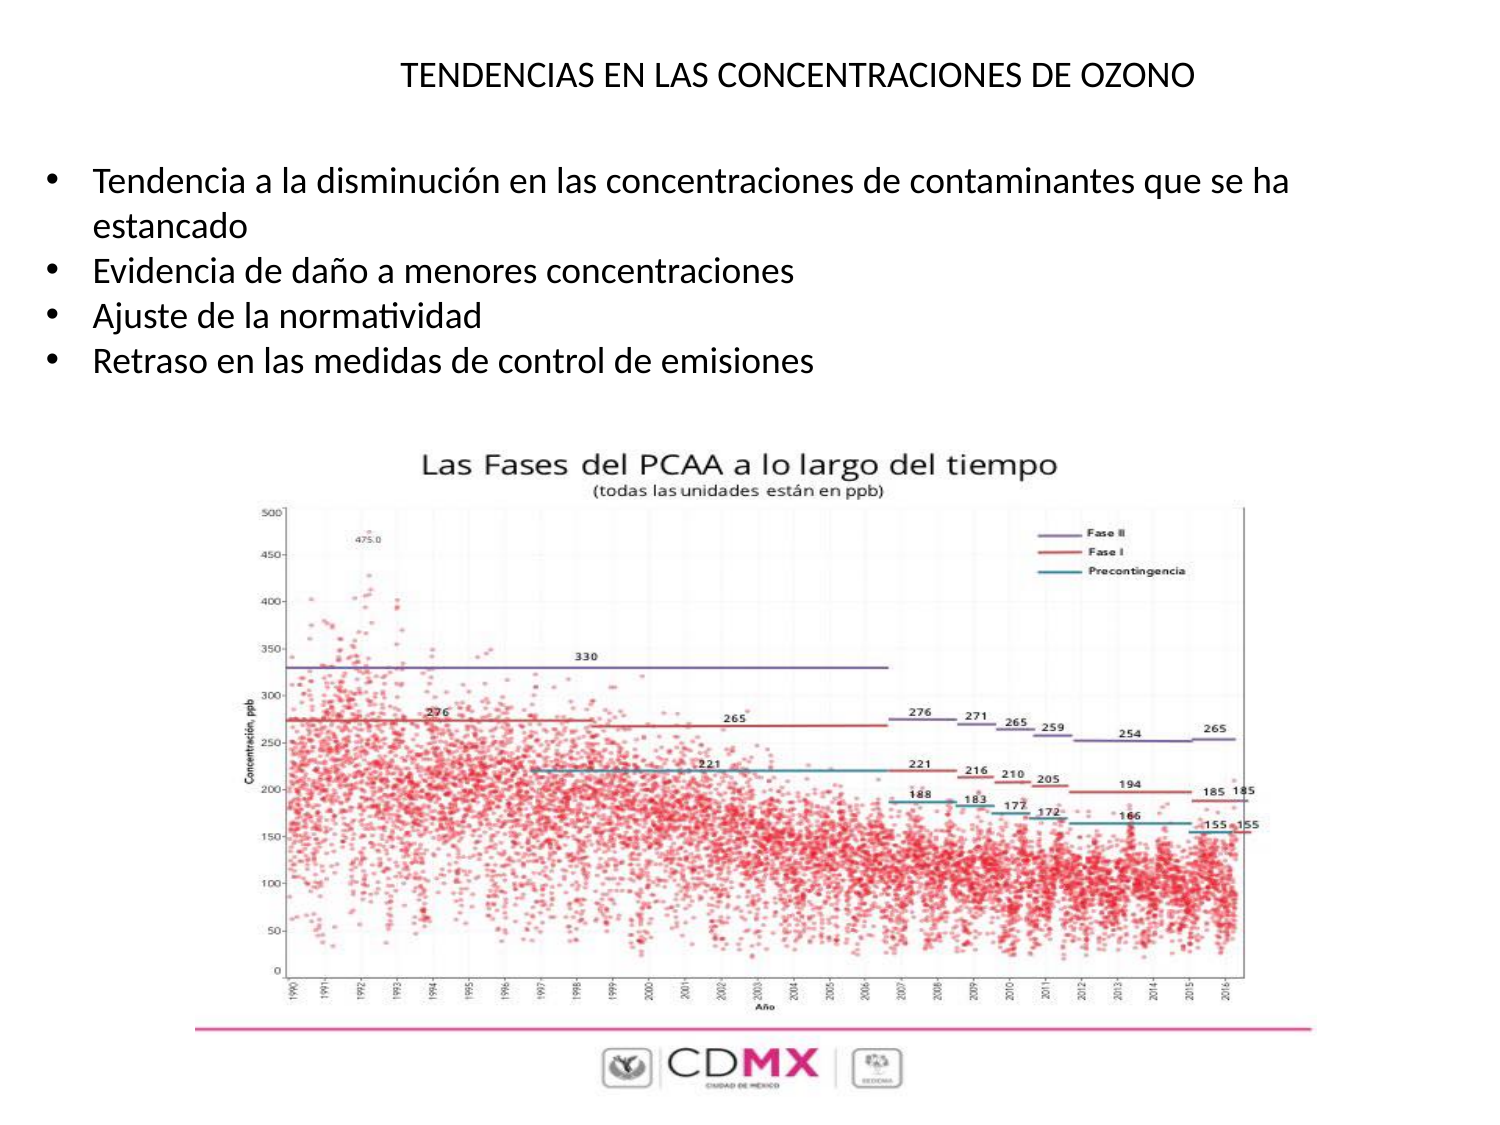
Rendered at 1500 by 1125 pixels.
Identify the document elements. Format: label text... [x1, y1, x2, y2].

text_box Tendencia a la disminución en las concentraciones de contaminantes que se ha estancado Evidencia de daño a menores concentraciones Ajuste de la normatividad Retraso en las medidas de control de emisiones [31, 148, 1460, 389]
text_box TENDENCIAS EN LAS CONCENTRACIONES DE OZONO [385, 42, 1212, 103]
picture [195, 408, 1317, 1119]
